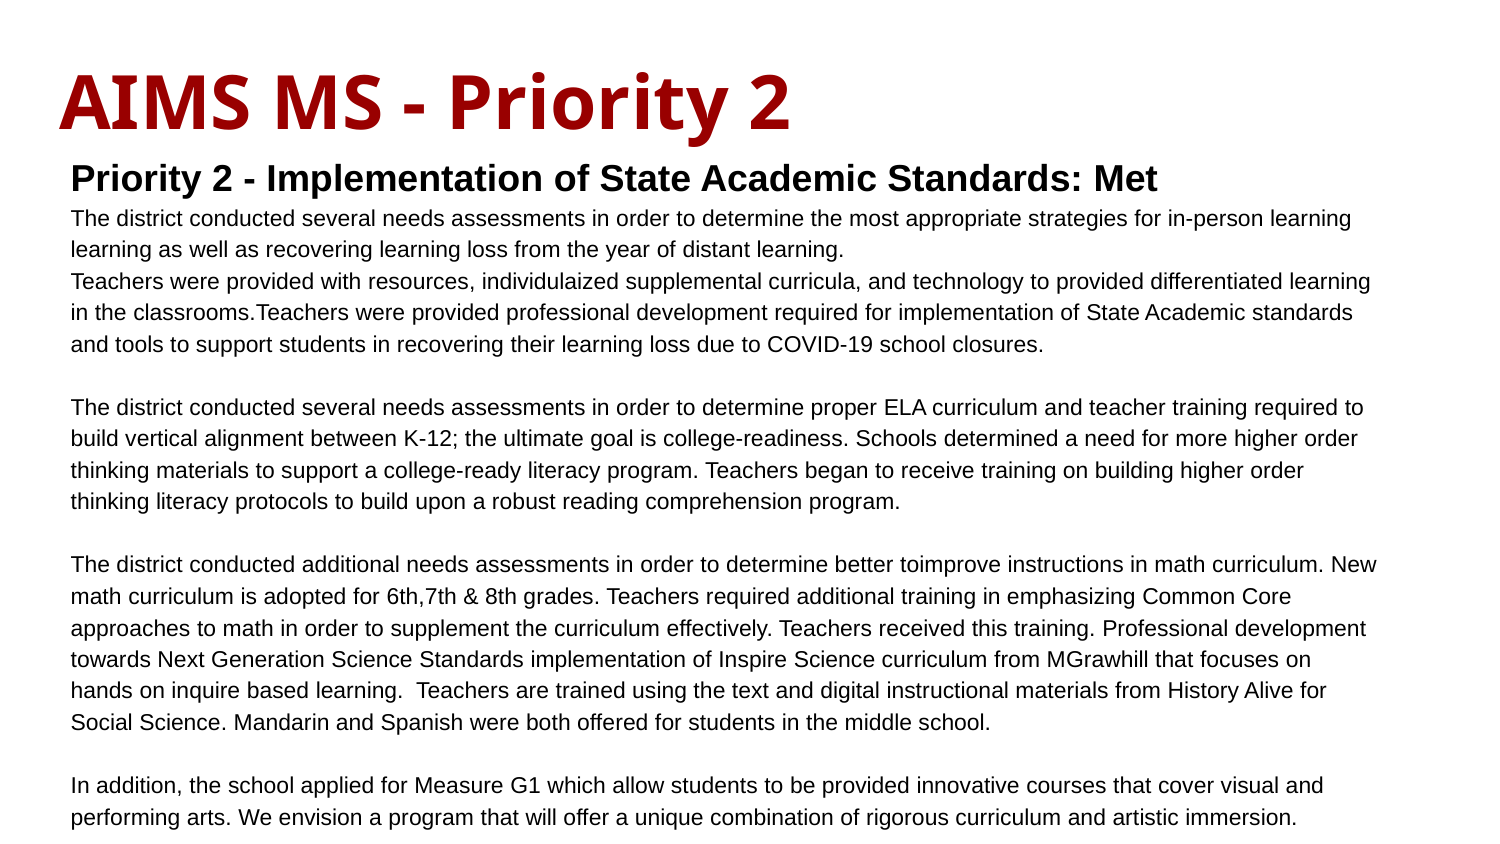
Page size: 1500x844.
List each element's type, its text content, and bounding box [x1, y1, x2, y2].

title AIMS MS - Priority 2 [44, 39, 1442, 140]
text_box Priority 2 - Implementation of State Academic Standards: Met The district conducted several needs assessments in order to determine the most appropriate strategies for in-person learning learning as well as recovering learning loss from the year of distant learning. Teachers were provided with resources, individulaized supplemental curricula, and technology to provided differentiated learning in the classrooms.Teachers were provided professional development required for implementation of State Academic standards and tools to support students in recovering their learning loss due to COVID-19 school closures. The district conducted several needs assessments in order to determine proper ELA curriculum and teacher training required to build vertical alignment between K-12; the ultimate goal is college-readiness. Schools determined a need for more higher order thinking materials to support a college-ready literacy program. Teachers began to receive training on building higher order thinking literacy protocols to build upon a robust reading comprehension program. The district conducted additional needs assessments in order to determine better toimprove instructions in math curriculum. New math curriculum is adopted for 6th,7th & 8th grades. Teachers required additional training in emphasizing Common Core approaches to math in order to supplement the curriculum effectively. Teachers received this training. Professional development towards Next Generation Science Standards implementation of Inspire Science curriculum from MGrawhill that focuses on hands on inquire based learning. Teachers are trained using the text and digital instructional materials from History Alive for Social Science. Mandarin and Spanish were both offered for students in the middle school. In addition, the school applied for Measure G1 which allow students to be provided innovative courses that cover visual and performing arts. We envision a program that will offer a unique combination of rigorous curriculum and artistic immersion. [55, 139, 1395, 764]
